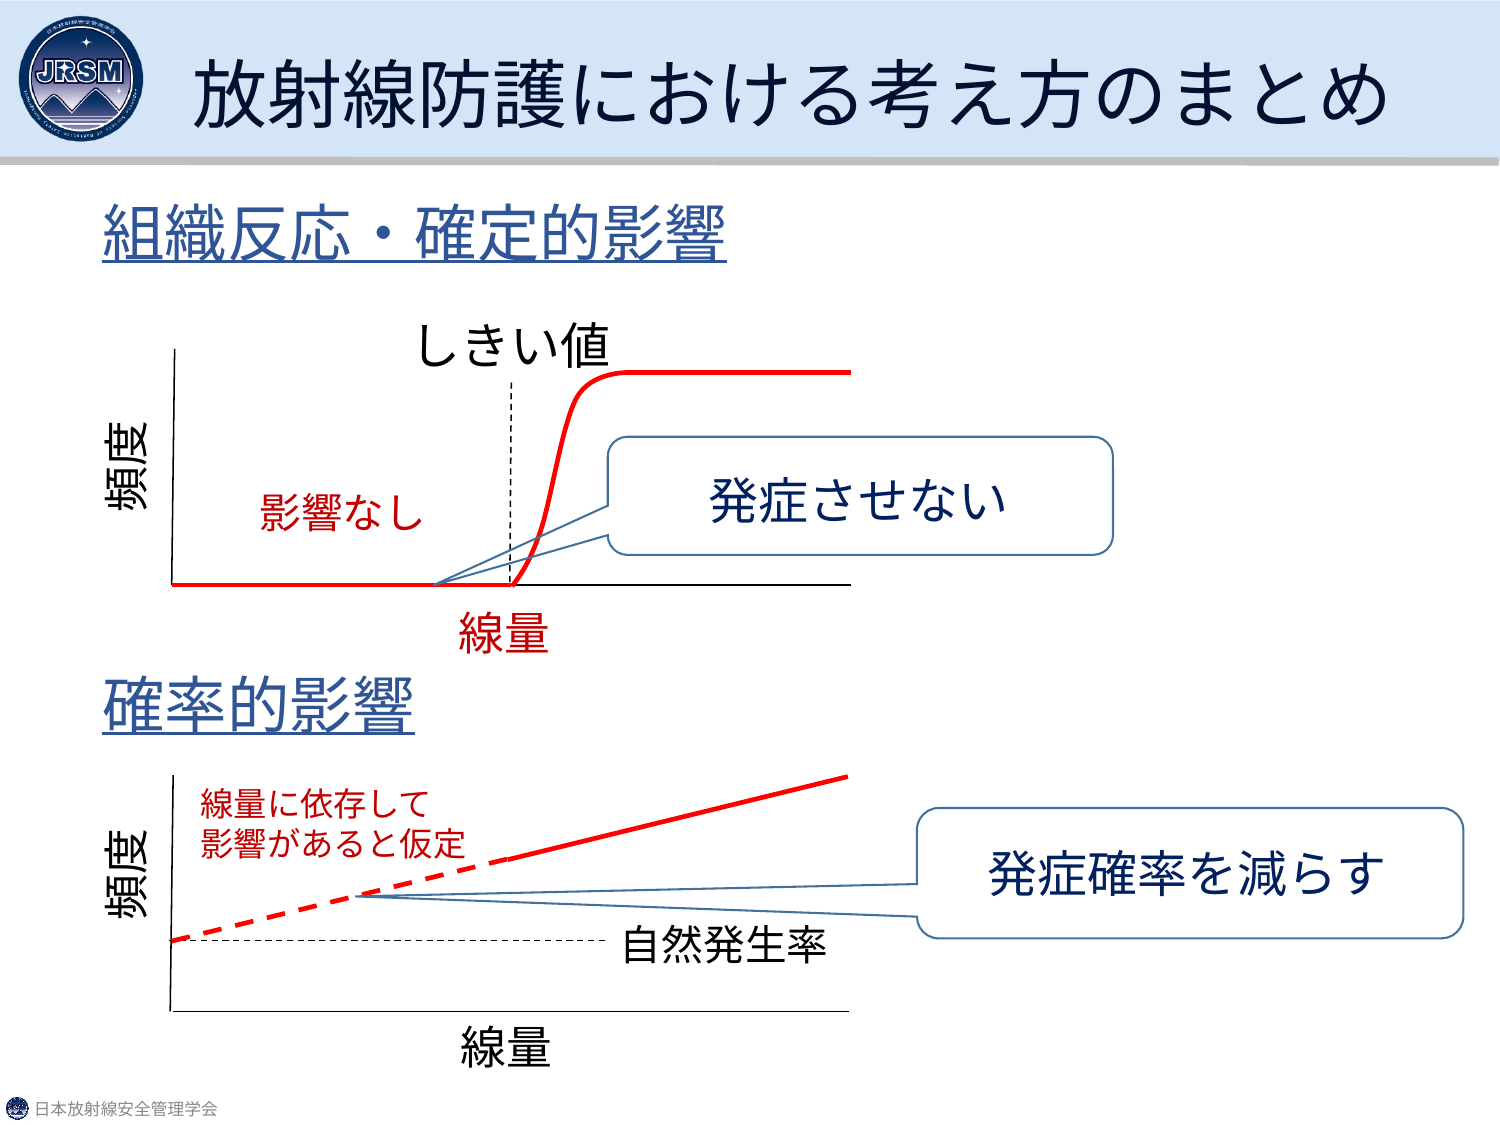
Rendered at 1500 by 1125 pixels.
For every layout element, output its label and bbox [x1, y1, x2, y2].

text_box [0, 0, 1500, 1125]
